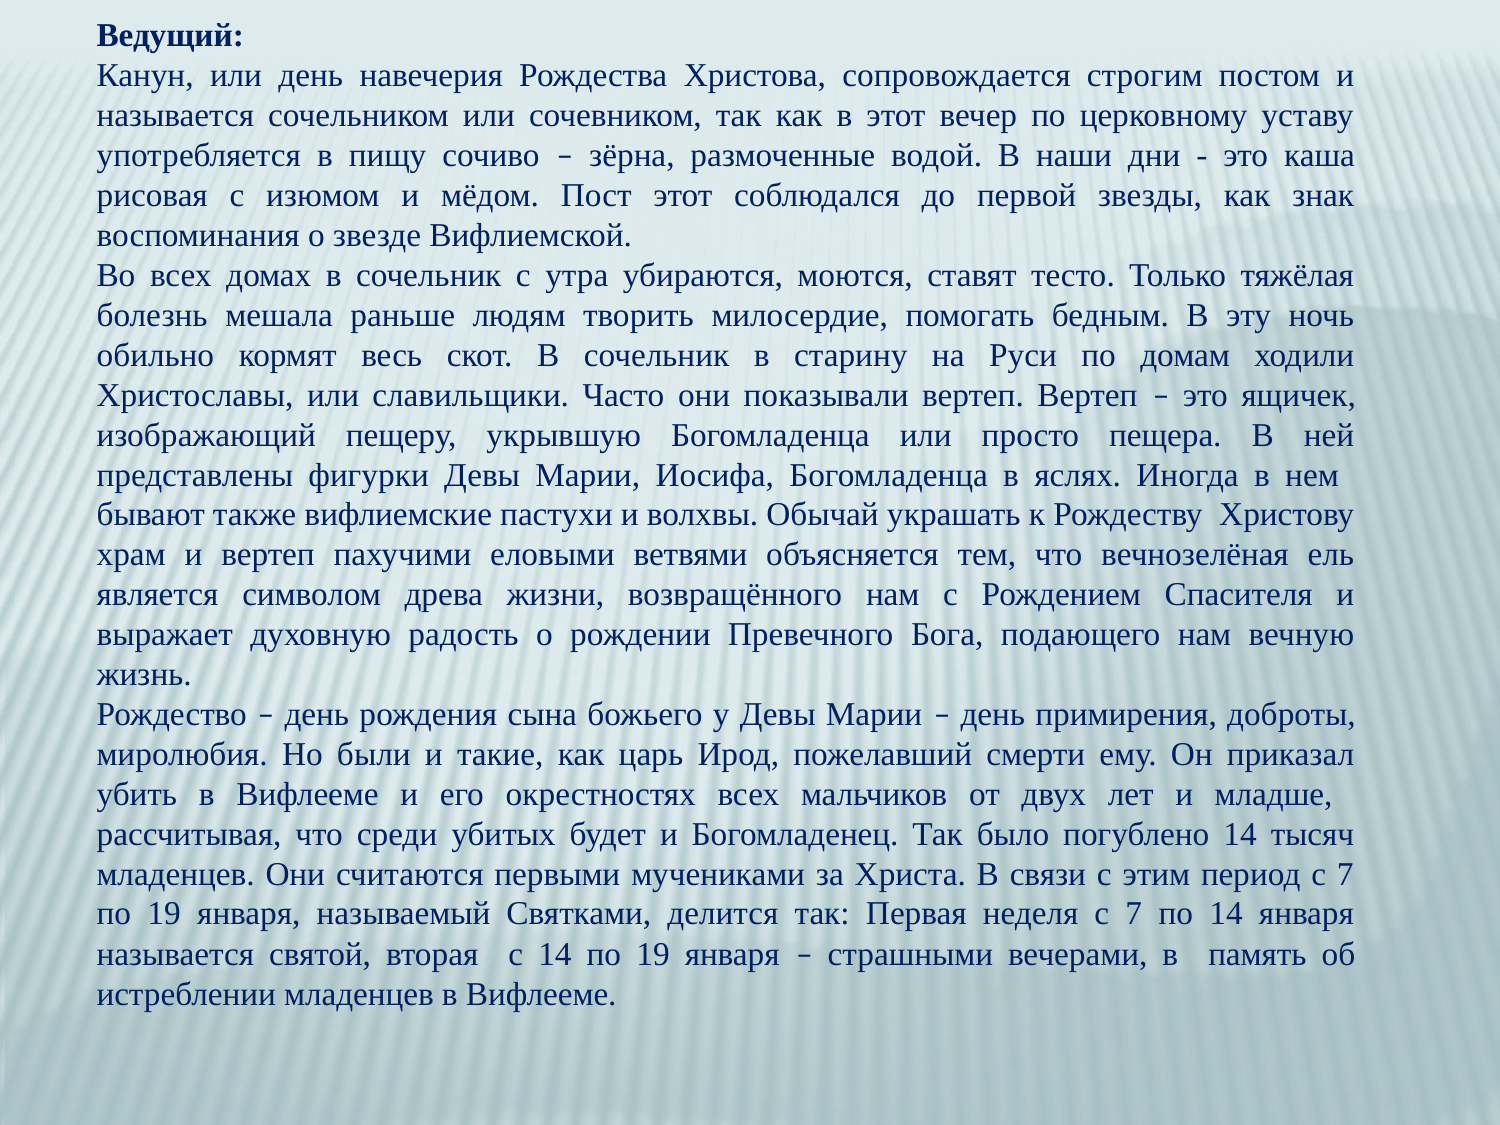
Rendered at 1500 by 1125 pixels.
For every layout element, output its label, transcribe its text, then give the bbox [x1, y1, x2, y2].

text_box Ведущий: Канун, или день навечерия Рождества Христова, сопровождается строгим постом и называется сочельником или сочевником, так как в этот вечер по церковному уставу употребляется в пищу сочиво – зёрна, размоченные водой. В наши дни - это каша рисовая с изюмом и мёдом. Пост этот соблюдался до первой звезды, как знак воспоминания о звезде Вифлиемской. Во всех домах в сочельник с утра убираются, моются, ставят тесто. Только тяжёлая болезнь мешала раньше людям творить милосердие, помогать бедным. В эту ночь обильно кормят весь скот. В сочельник в старину на Руси по домам ходили Христославы, или славильщики. Часто они показывали вертеп. Вертеп – это ящичек, изображающий пещеру, укрывшую Богомладенца или просто пещера. В ней представлены фигурки Девы Марии, Иосифа, Богомладенца в яслях. Иногда в нем бывают также вифлиемские пастухи и волхвы. Обычай украшать к Рождеству Христову храм и вертеп пахучими еловыми ветвями объясняется тем, что вечнозелёная ель является символом древа жизни, возвращённого нам с Рождением Спасителя и выражает духовную радость о рождении Превечного Бога, подающего нам вечную жизнь. Рождество – день рождения сына божьего у Девы Марии – день примирения, доброты, миролюбия. Но были и такие, как царь Ирод, пожелавший смерти ему. Он приказал убить в Вифлееме и его окрестностях всех мальчиков от двух лет и младше, рассчитывая, что среди убитых будет и Богомладенец. Так было погублено 14 тысяч младенцев. Они считаются первыми мучениками за Христа. В связи с этим период с 7 по 19 января, называемый Святками, делится так: Первая неделя с 7 по 14 января называется святой, вторая с 14 по 19 января – страшными вечерами, в память об истреблении младенцев в Вифлееме. [81, 6, 1371, 1019]
